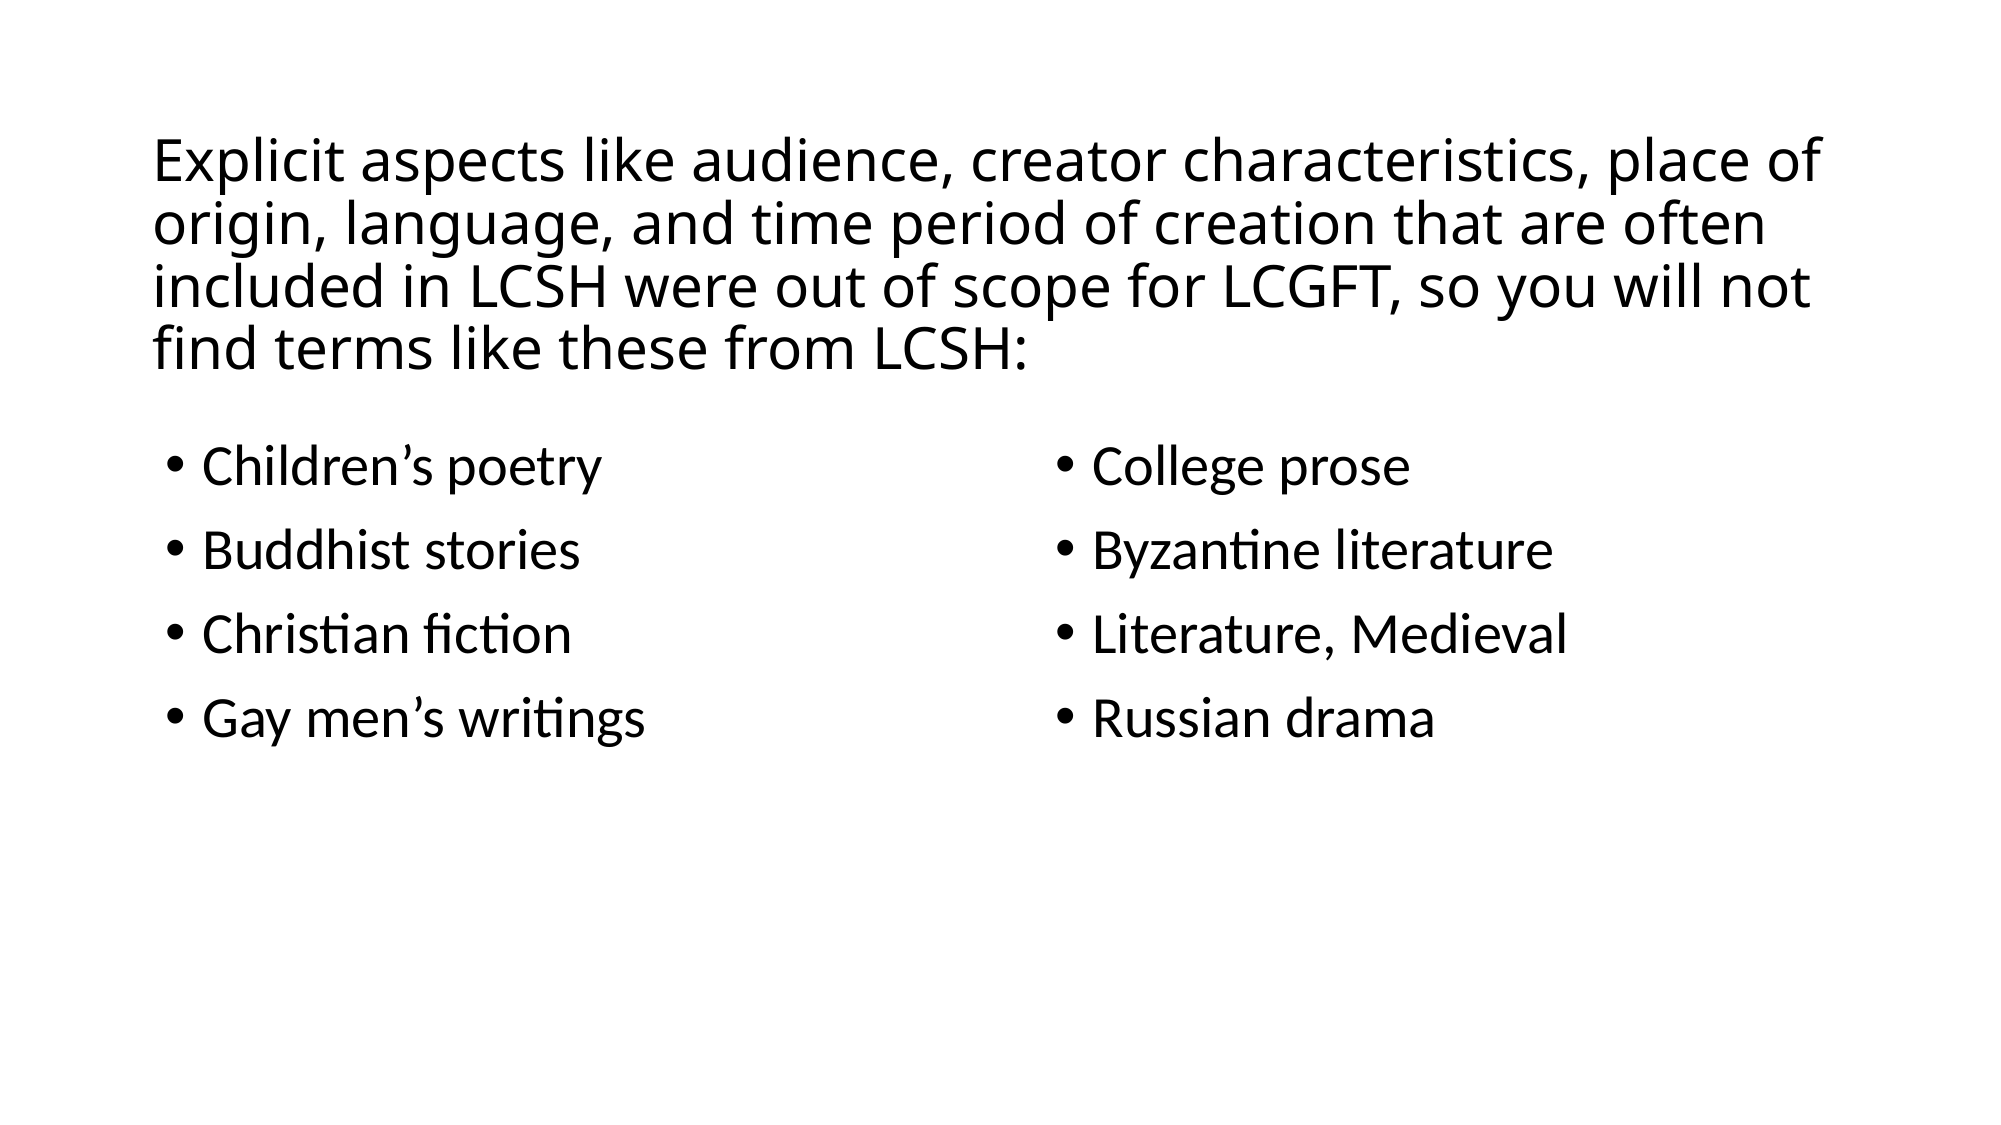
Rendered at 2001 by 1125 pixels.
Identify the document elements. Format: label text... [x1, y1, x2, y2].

title Explicit aspects like audience, creator characteristics, place of origin, language, and time period of creation that are often included in LCSH were out of scope for LCGFT, so you will not find terms like these from LCSH: [137, 108, 1863, 475]
list Children’s poetry Buddhist stories Christian fiction Gay men’s writings [150, 428, 1000, 1125]
list College prose Byzantine literature Literature, Medieval Russian drama [1040, 428, 1891, 1125]
